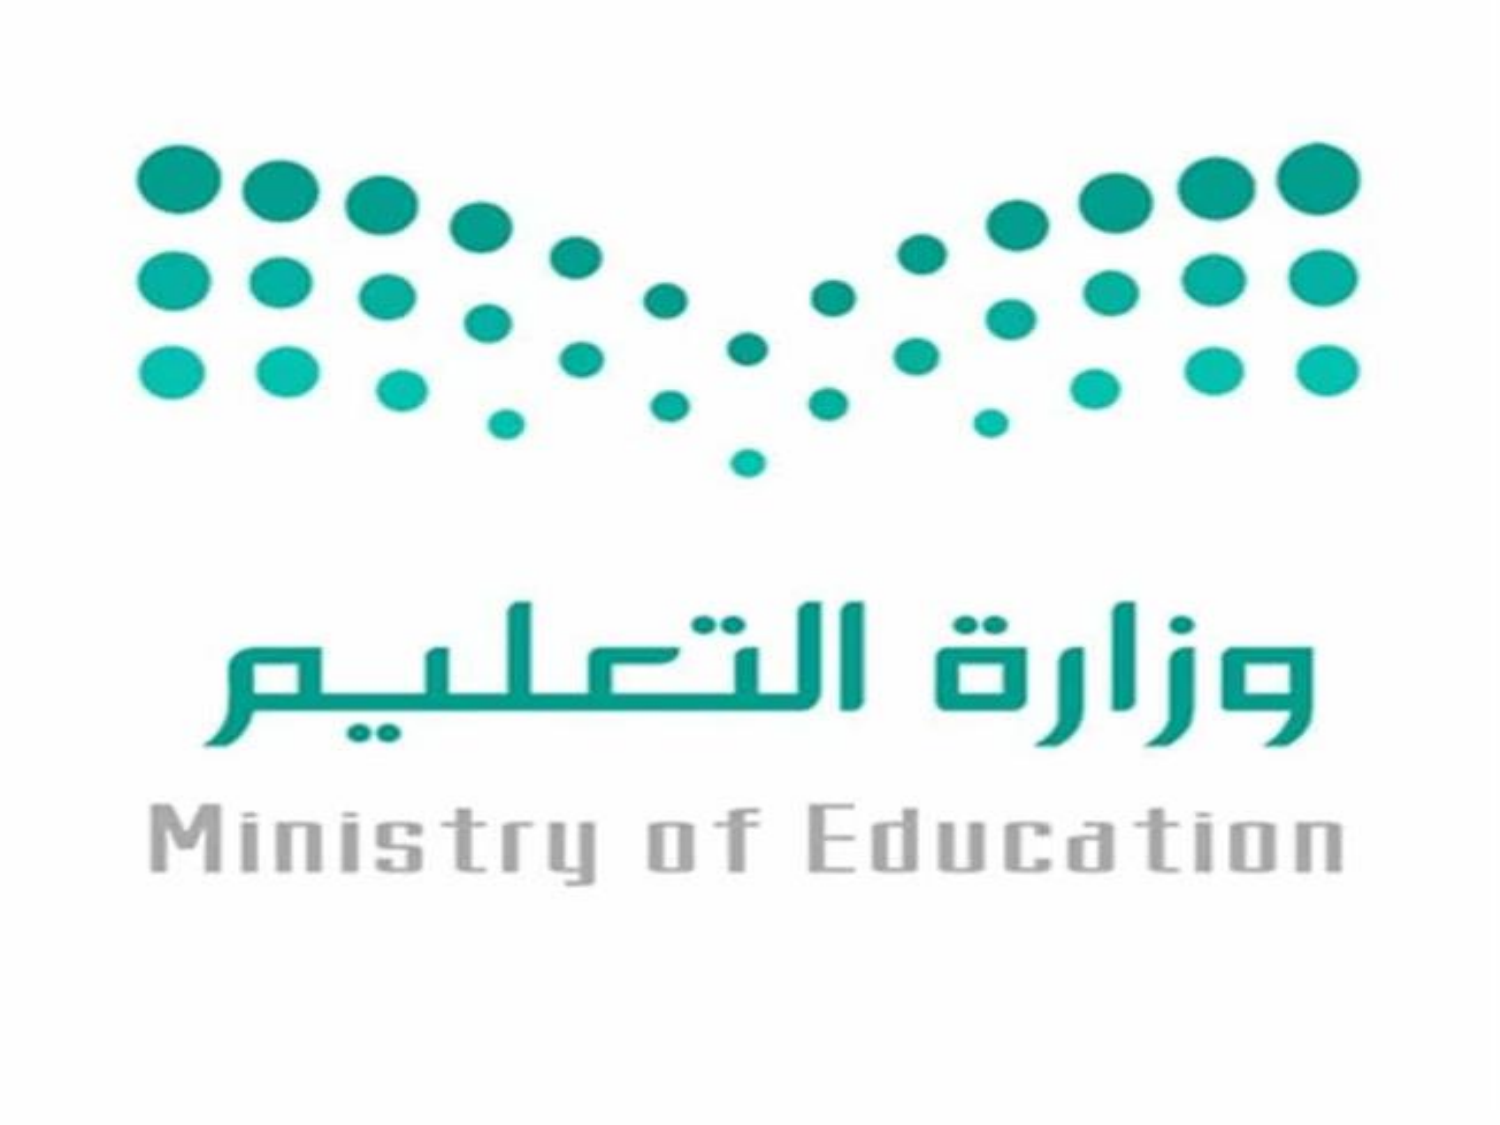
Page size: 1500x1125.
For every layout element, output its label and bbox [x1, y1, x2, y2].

list [0, 0, 1500, 1125]
